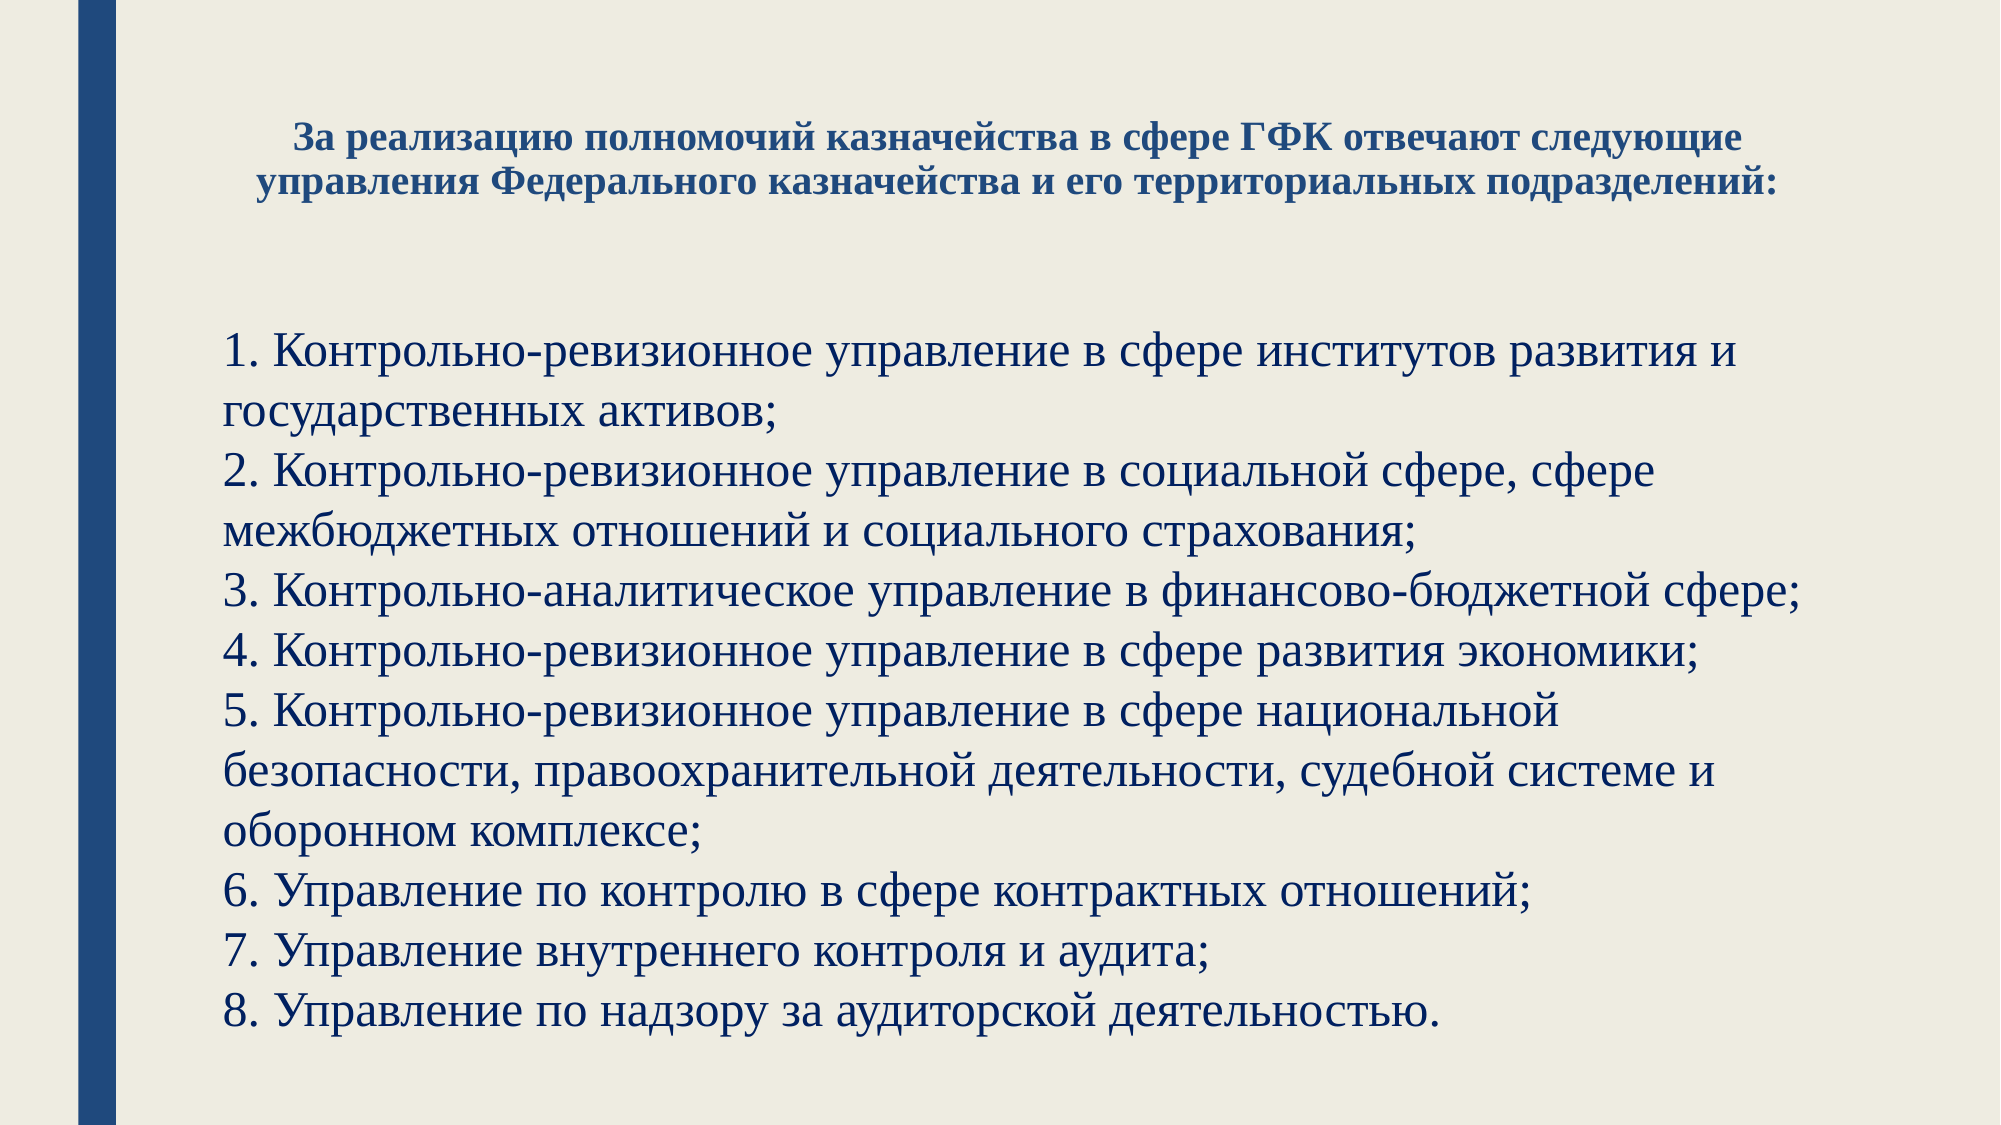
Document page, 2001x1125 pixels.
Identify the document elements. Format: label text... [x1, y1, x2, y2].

text_box 1. Контрольно-ревизионное управление в сфере институтов развития и государственных активов; 2. Контрольно-ревизионное управление в социальной сфере, сфере межбюджетных отношений и социального страхования; 3. Контрольно-аналитическое управление в финансово-бюджетной сфере; 4. Контрольно-ревизионное управление в сфере развития экономики; 5. Контрольно-ревизионное управление в сфере национальной безопасности, правоохранительной деятельности, судебной системе и оборонном комплексе; 6. Управление по контролю в сфере контрактных отношений; 7. Управление внутреннего контроля и аудита; 8. Управление по надзору за аудиторской деятельностью. [207, 309, 1877, 1045]
title За реализацию полномочий казначейства в сфере ГФК отвечают следующие управления Федерального казначейства и его территориальных подразделений: [230, 107, 1806, 309]
